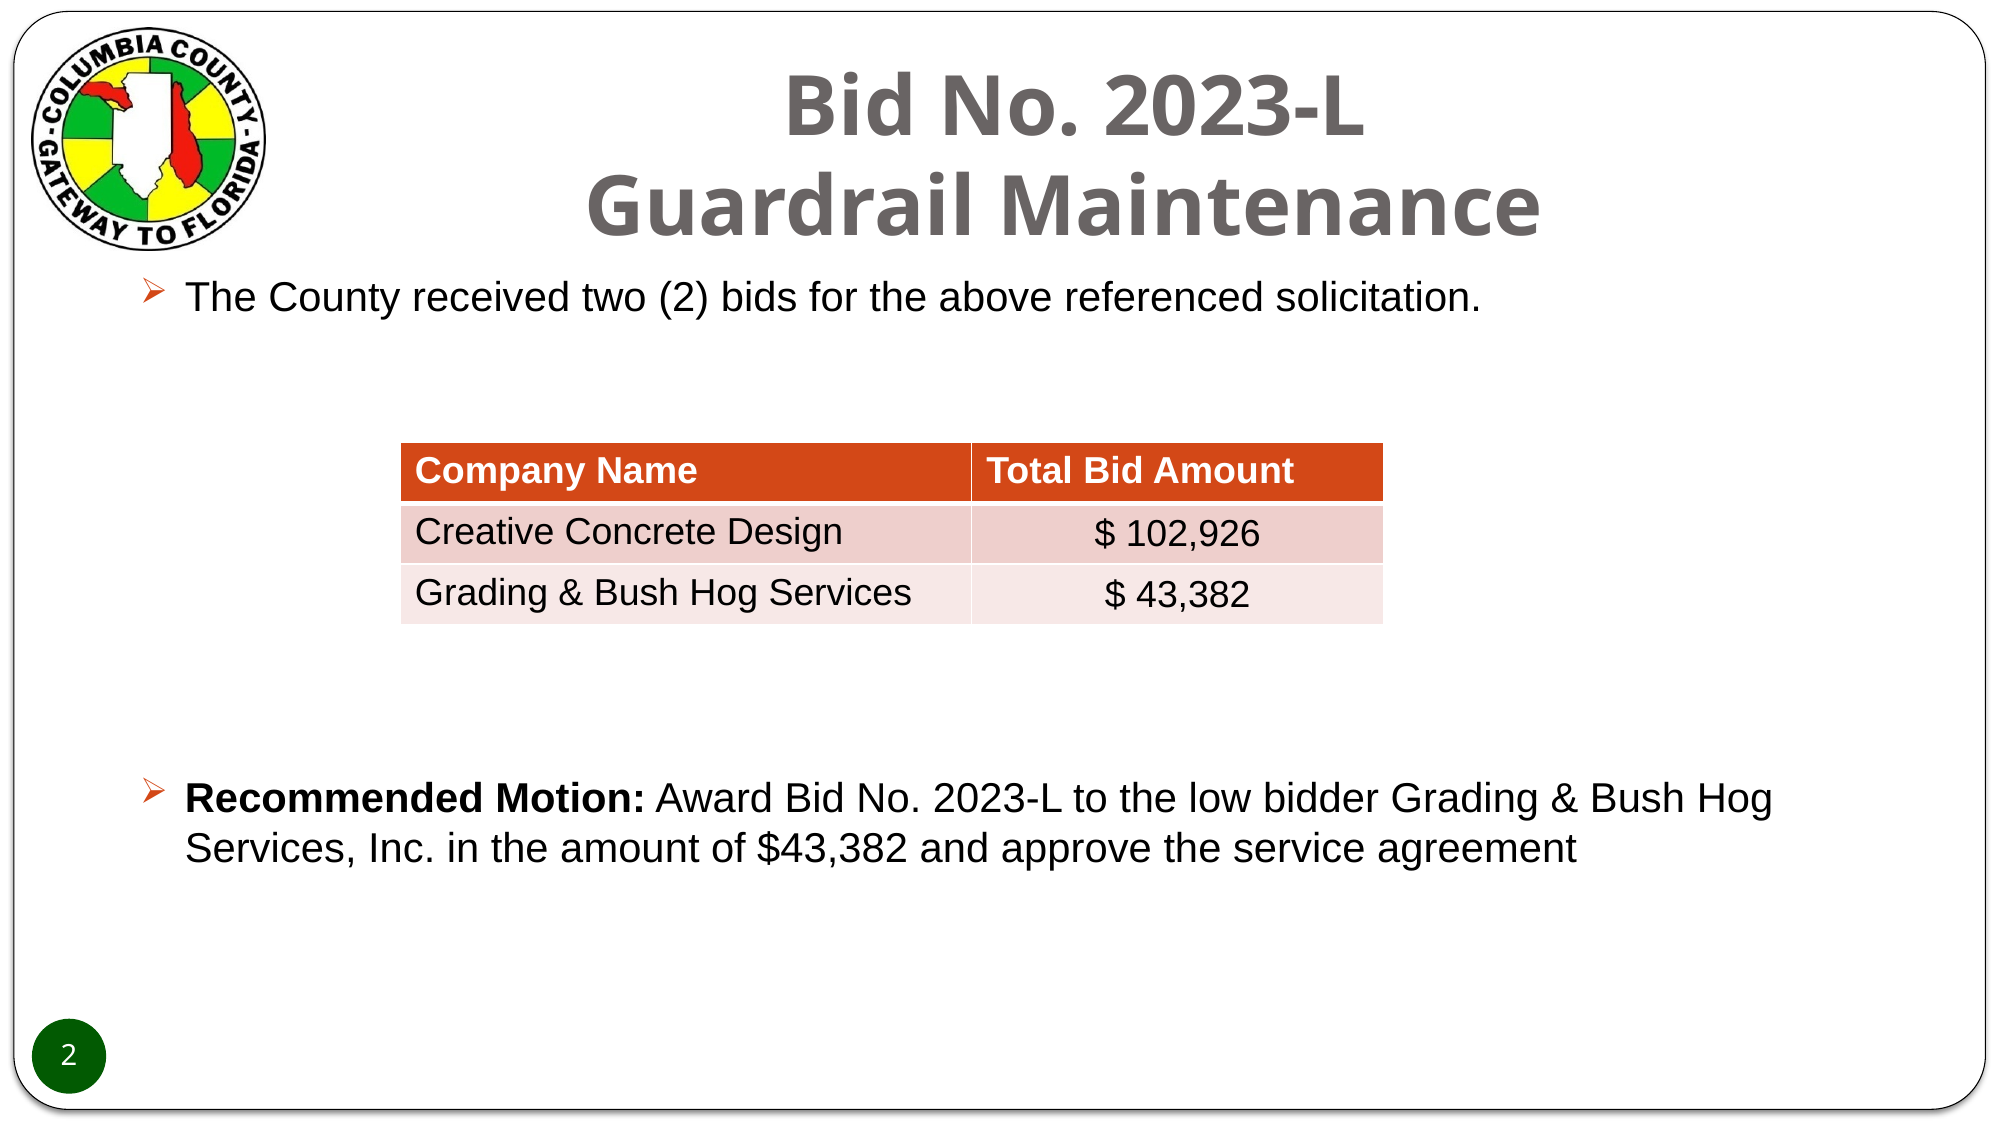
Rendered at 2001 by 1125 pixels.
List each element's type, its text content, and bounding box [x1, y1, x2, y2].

table_cell $ 43,382 [972, 565, 1383, 624]
title Bid No. 2023-L Guardrail Maintenance [399, 45, 1750, 233]
picture [31, 27, 266, 251]
table_cell Grading & Bush Hog Services [401, 565, 971, 624]
table_cell Creative Concrete Design [401, 506, 971, 563]
list The County received two (2) bids for the above referenced solicitation. Recommended Motion: Award Bid No. 2023-L to the low bidder Grading & Bush Hog Services, Inc. in the amount of $43,382 and approve the service agreement [125, 262, 1875, 988]
table_cell $ 102,926 [972, 506, 1383, 563]
table_header Total Bid Amount [972, 443, 1383, 501]
table_header Company Name [401, 443, 971, 501]
slide_number 2 [31, 1018, 107, 1094]
